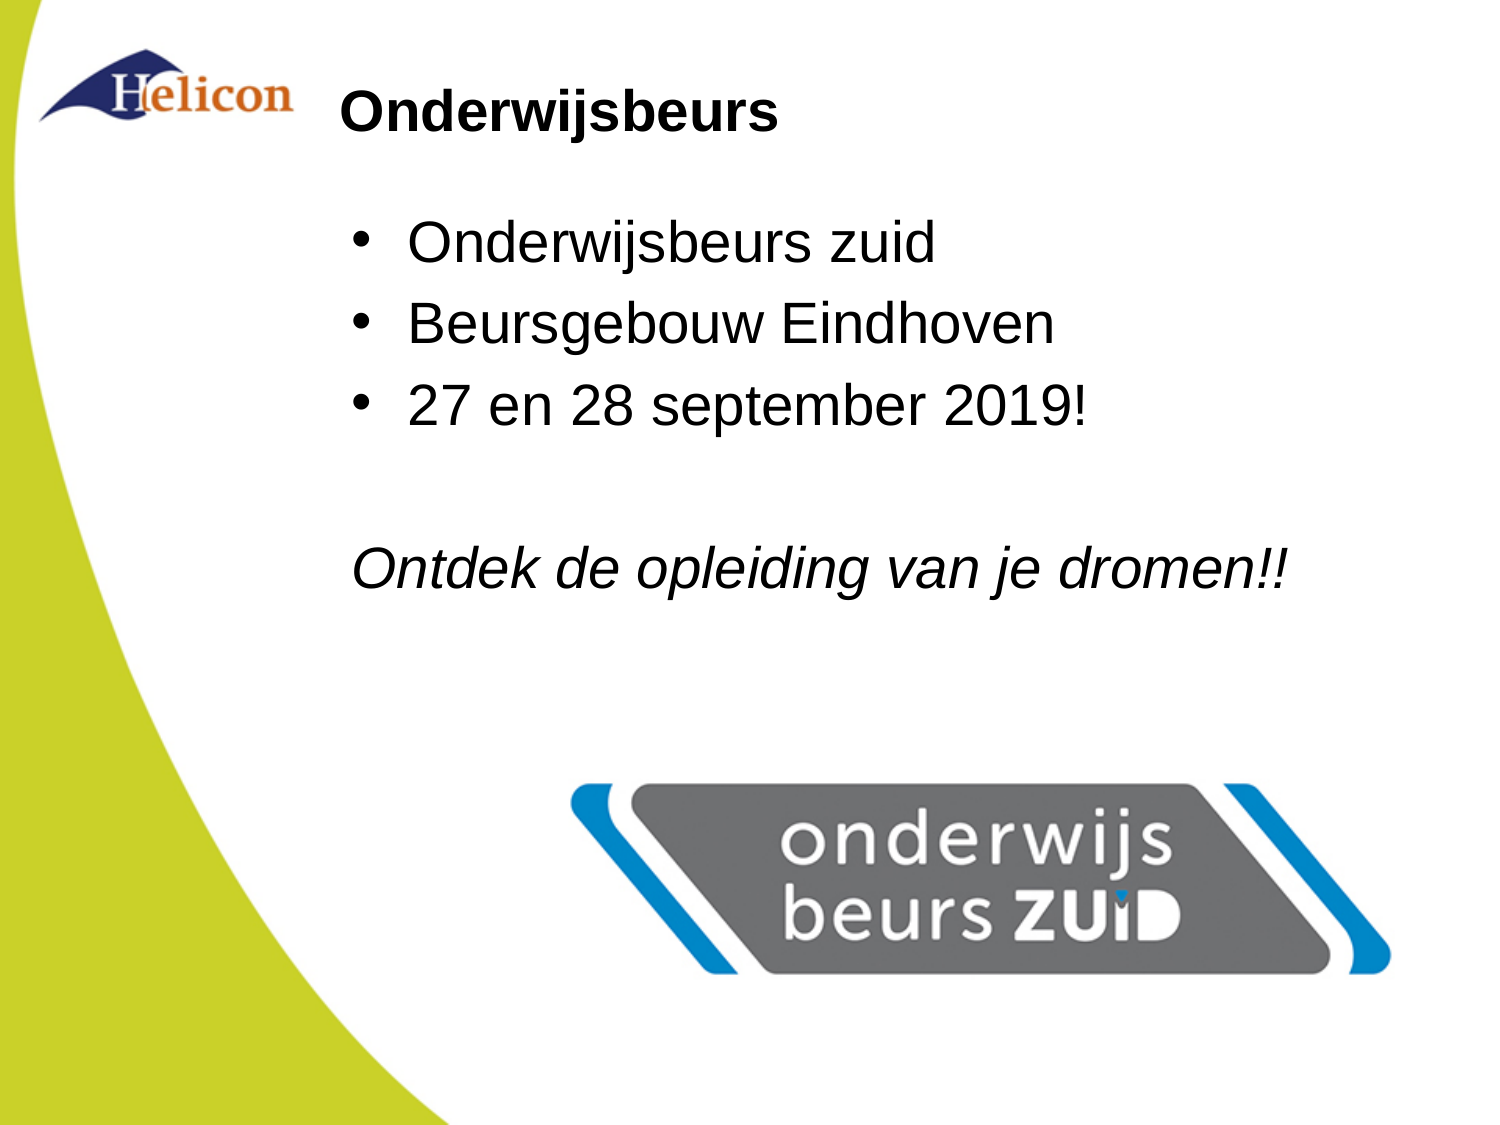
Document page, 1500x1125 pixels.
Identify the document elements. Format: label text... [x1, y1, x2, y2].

picture [0, 0, 1500, 1125]
list Onderwijsbeurs zuid Beursgebouw Eindhoven 27 en 28 september 2019! Ontdek de opleiding van je dromen!! [336, 196, 1425, 1005]
title Onderwijsbeurs [324, 54, 1415, 161]
